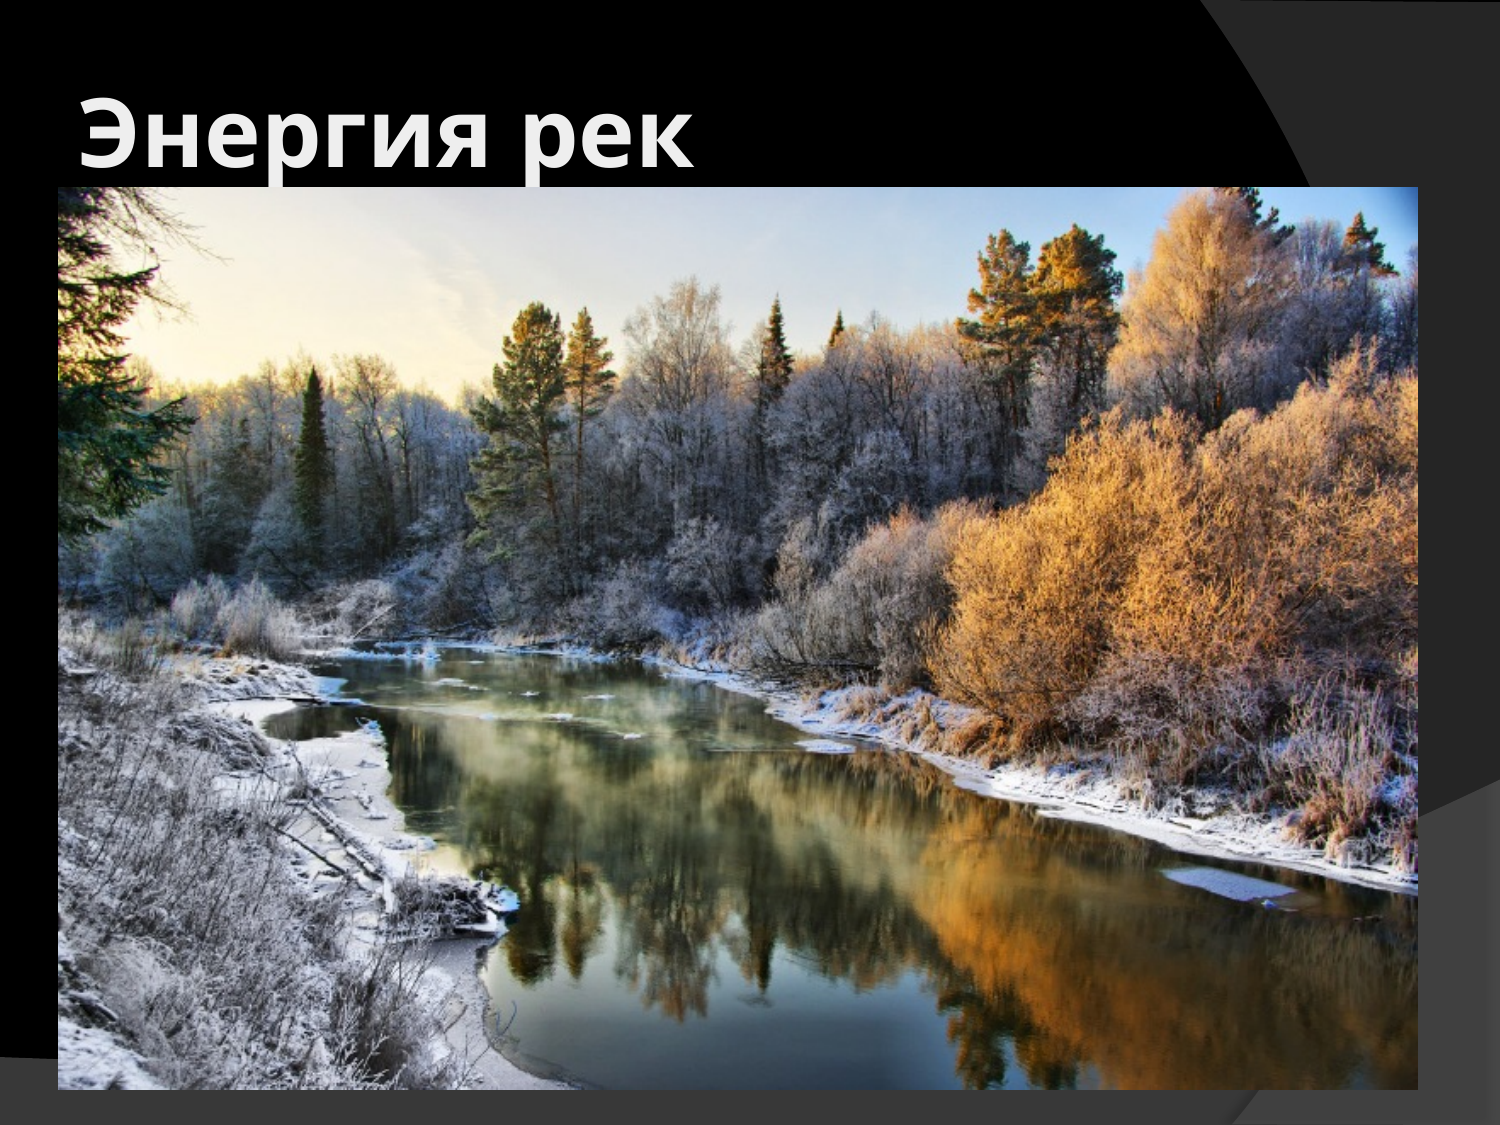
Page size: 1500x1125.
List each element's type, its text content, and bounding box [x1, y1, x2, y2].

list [58, 187, 1419, 1091]
title Энергия рек [70, 35, 1296, 179]
